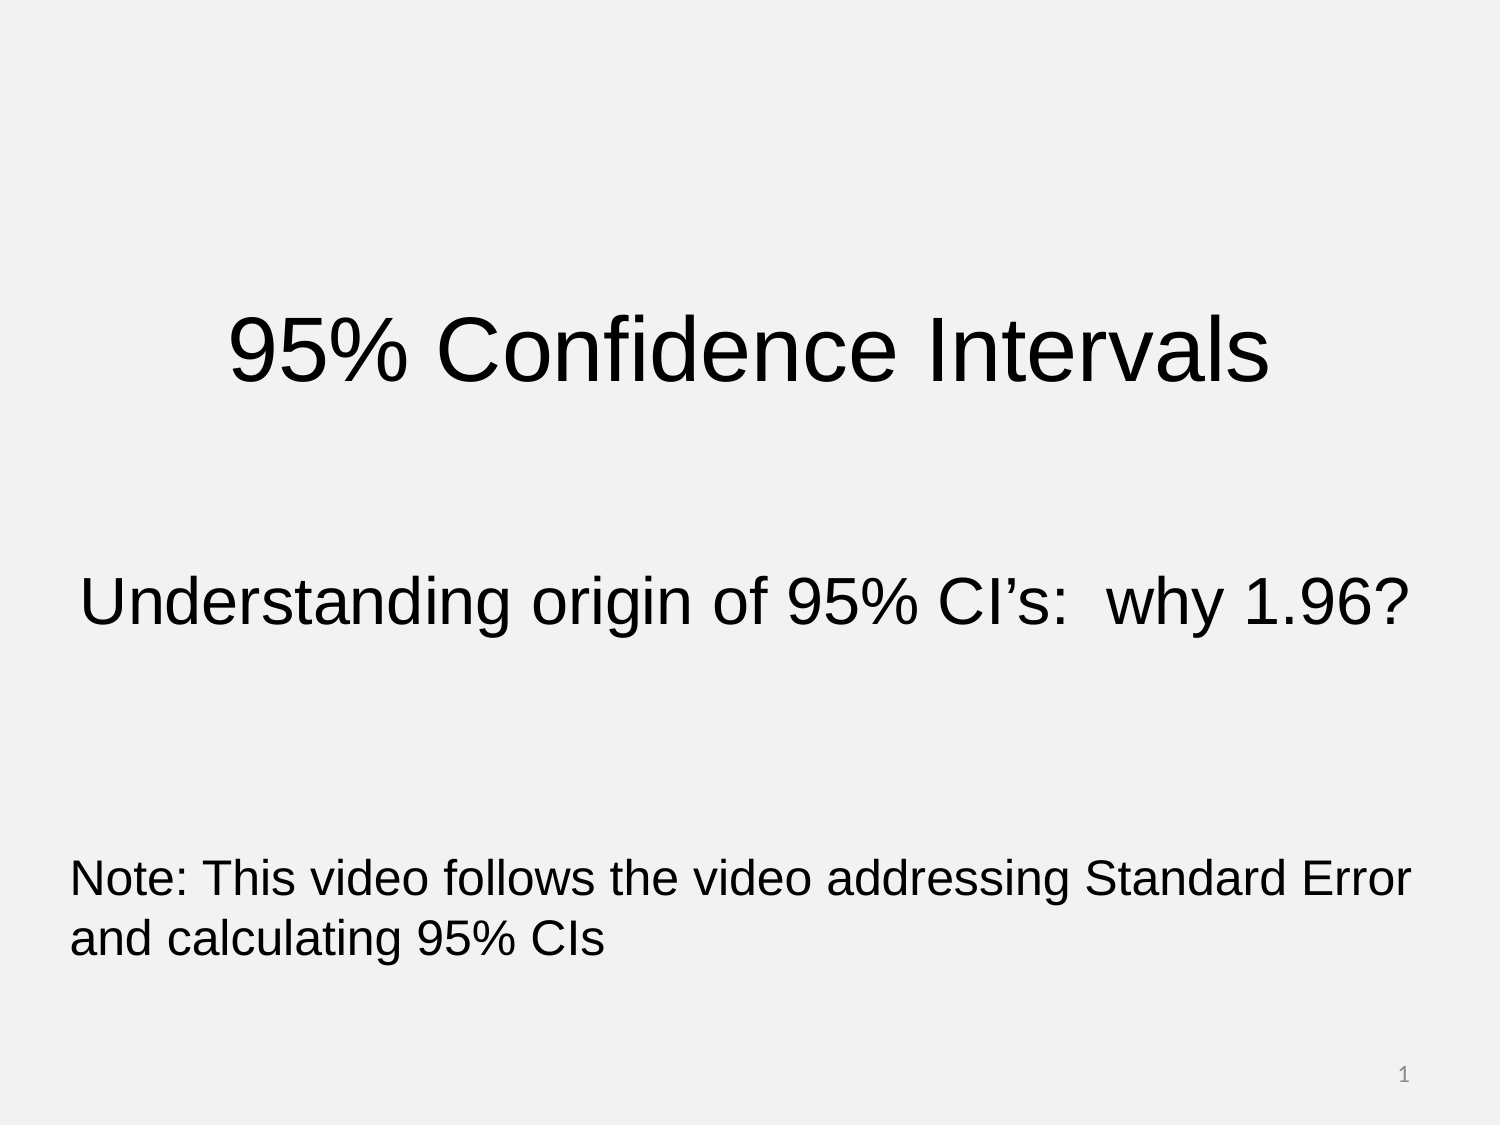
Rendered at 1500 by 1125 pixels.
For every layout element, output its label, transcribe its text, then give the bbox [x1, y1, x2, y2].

list Understanding origin of 95% CI’s: why 1.96? [64, 550, 1436, 776]
title 95% Confidence Intervals [86, 158, 1414, 550]
text_box Note: This video follows the video addressing Standard Error and calculating 95% CIs [54, 837, 1446, 1064]
slide_number 1 [1074, 1064, 1425, 1103]
